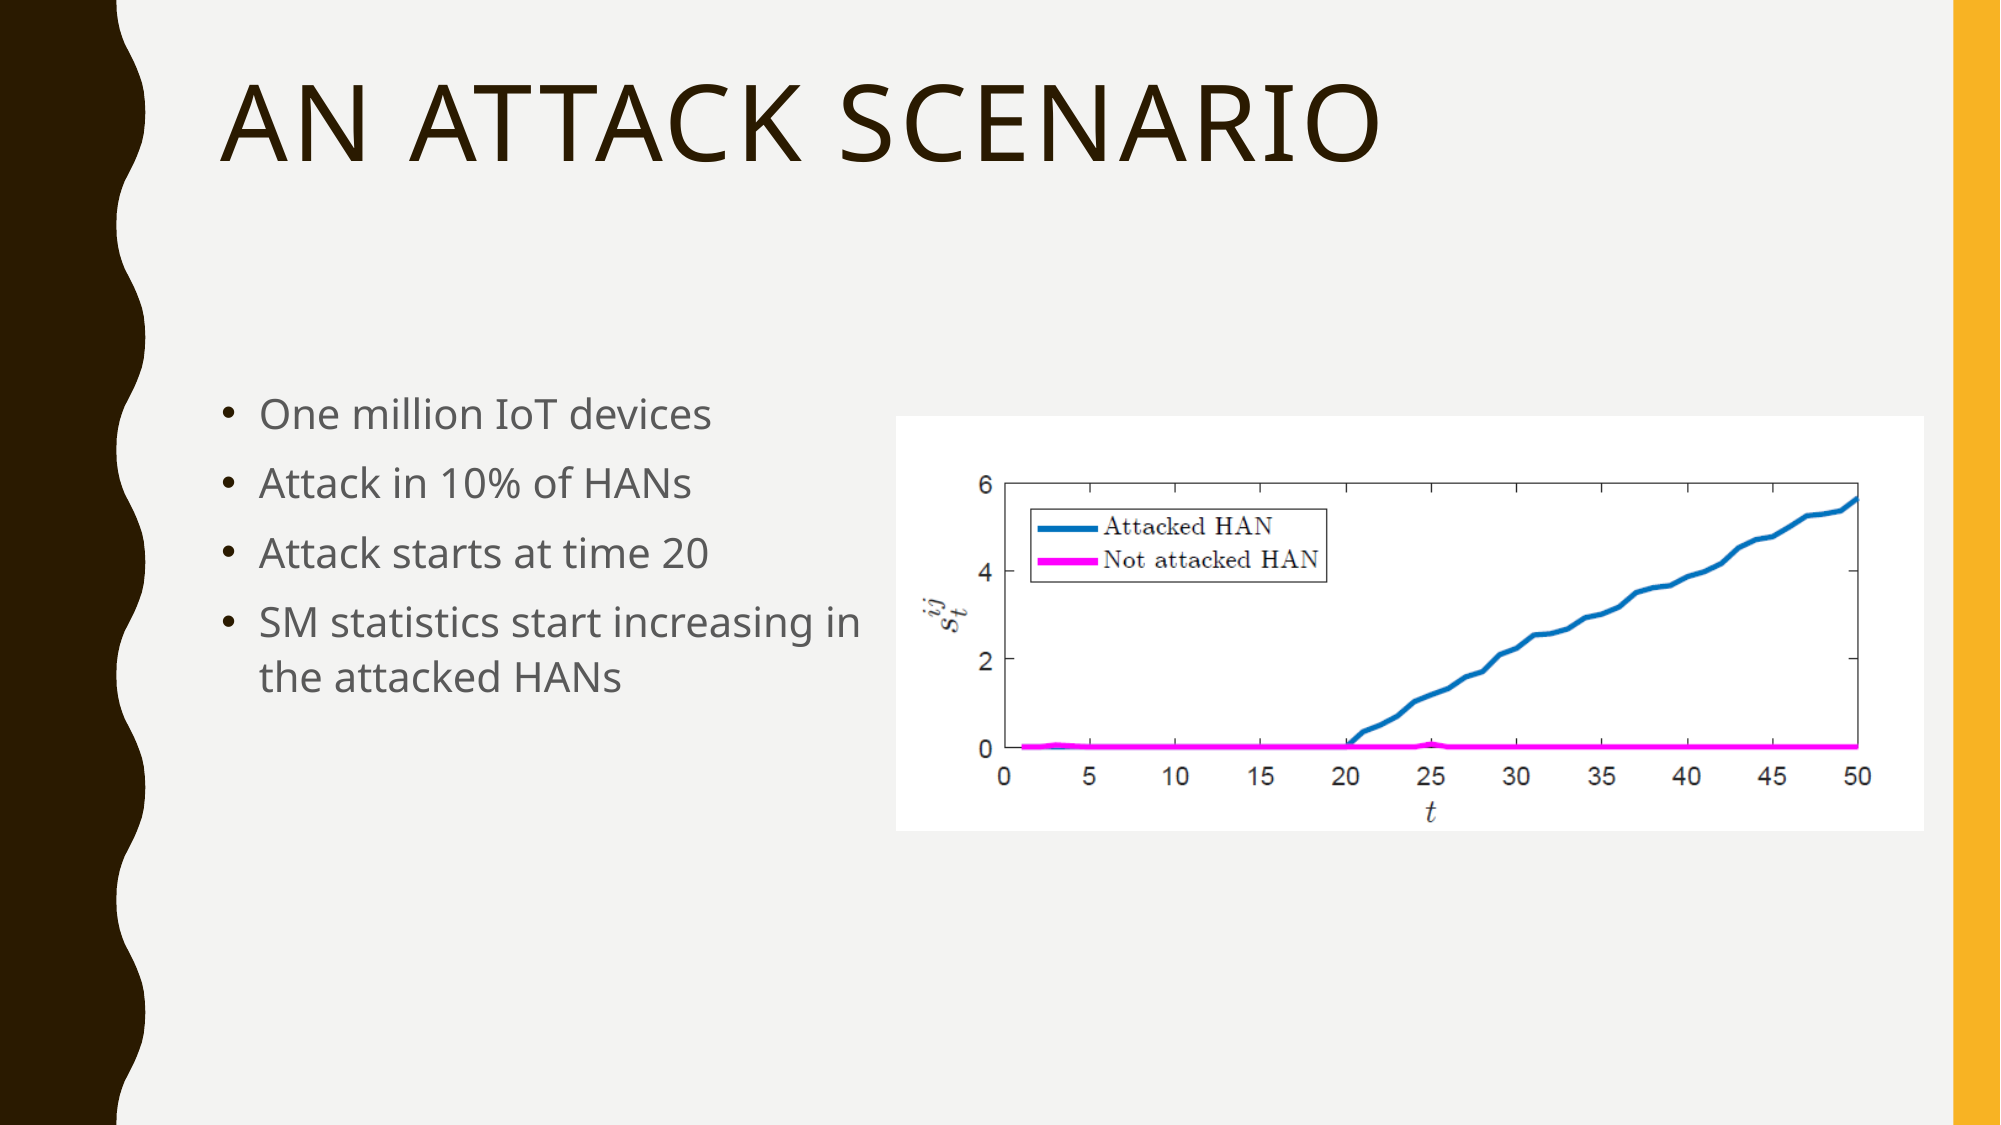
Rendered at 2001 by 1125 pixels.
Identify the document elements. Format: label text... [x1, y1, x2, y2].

title an Attack scenario [205, 62, 1875, 308]
picture [896, 416, 1924, 831]
list One million IoT devices Attack in 10% of HANs Attack starts at time 20 SM statistics start increasing in the attacked HANs [206, 375, 940, 969]
